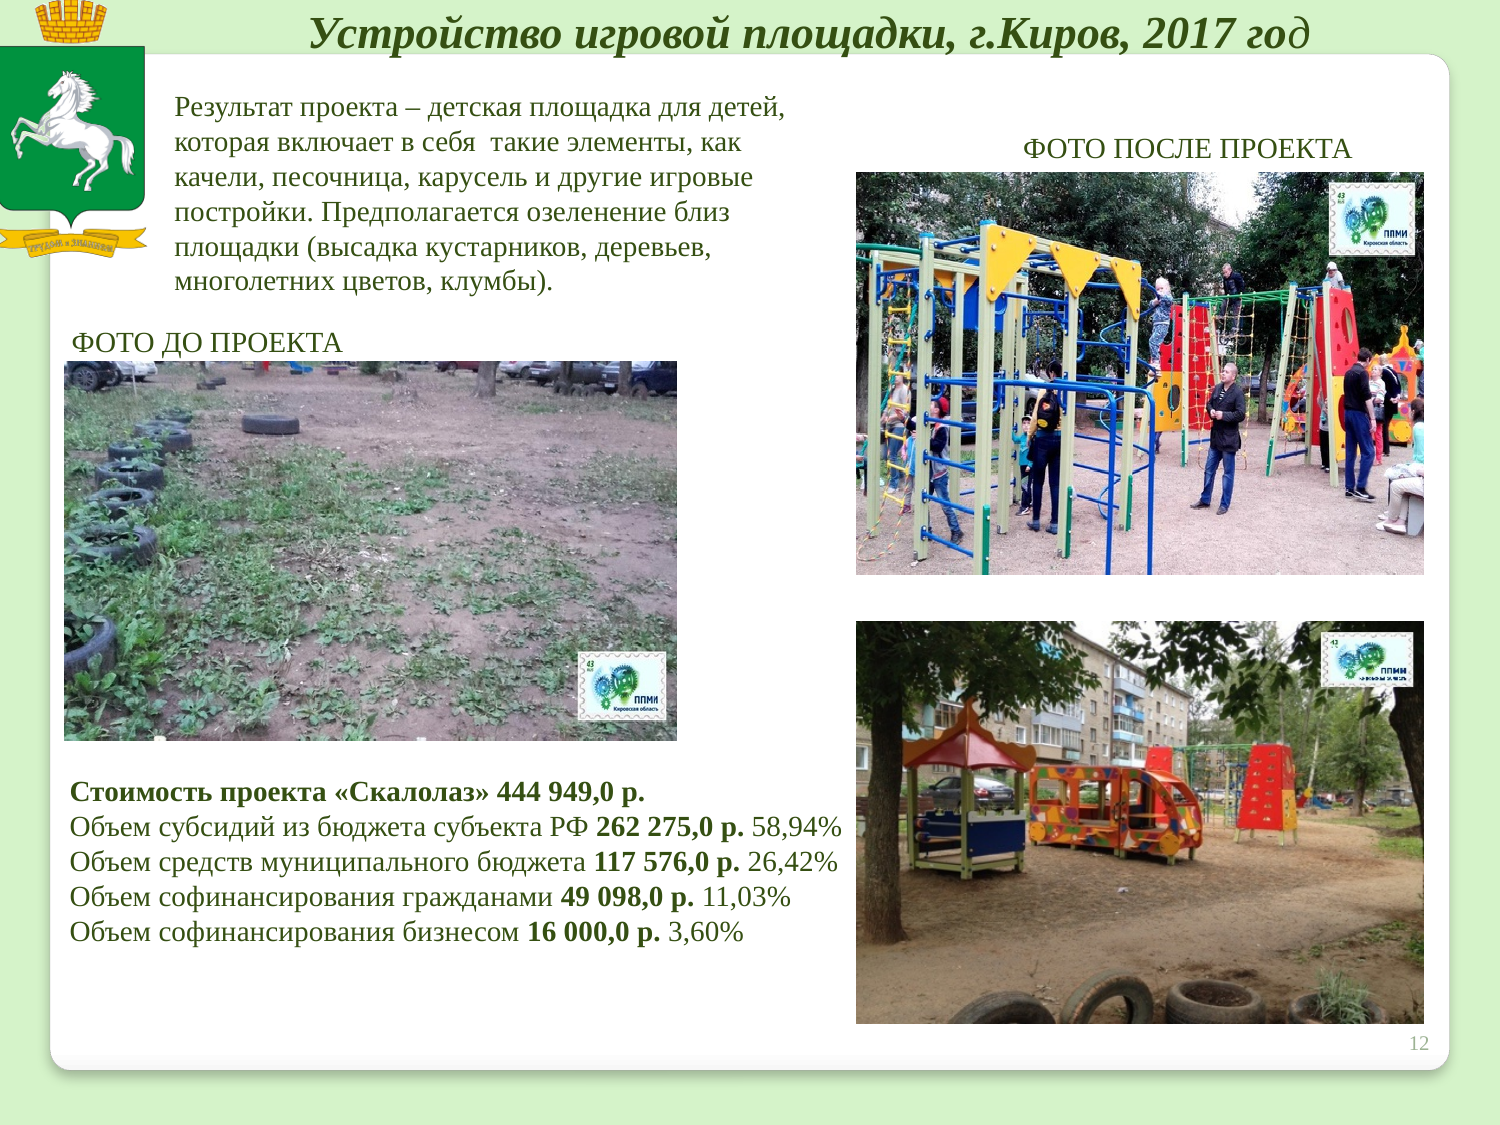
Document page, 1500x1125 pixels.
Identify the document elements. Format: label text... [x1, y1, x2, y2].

text_box Стоимость проекта «Скалолаз» 444 949,0 р. Объем субсидий из бюджета субъекта РФ 262 275,0 р. 58,94% Объем средств муниципального бюджета 117 576,0 р. 26,42% Объем софинансирования гражданами 49 098,0 р. 11,03% Объем софинансирования бизнесом 16 000,0 р. 3,60% [41, 739, 848, 955]
picture [0, 0, 148, 258]
text_box [155, 30, 1500, 169]
text_box ФОТО ПОСЛЕ ПРОЕКТА [950, 131, 1412, 171]
text_box Результат проекта – детская площадка для детей, которая включает в себя такие элементы, как качели, песочница, карусель и другие игровые постройки. Предполагается озеленение близ площадки (высадка кустарников, деревьев, многолетних цветов, клумбы). [159, 79, 833, 305]
slide_number 12 [1369, 1002, 1445, 1063]
picture [856, 172, 1424, 575]
picture [856, 621, 1424, 1024]
picture [64, 361, 678, 741]
text_box ФОТО ДО ПРОЕКТА [0, 326, 432, 366]
text_box Устройство игровой площадки, г.Киров, 2017 год [171, 0, 1447, 66]
